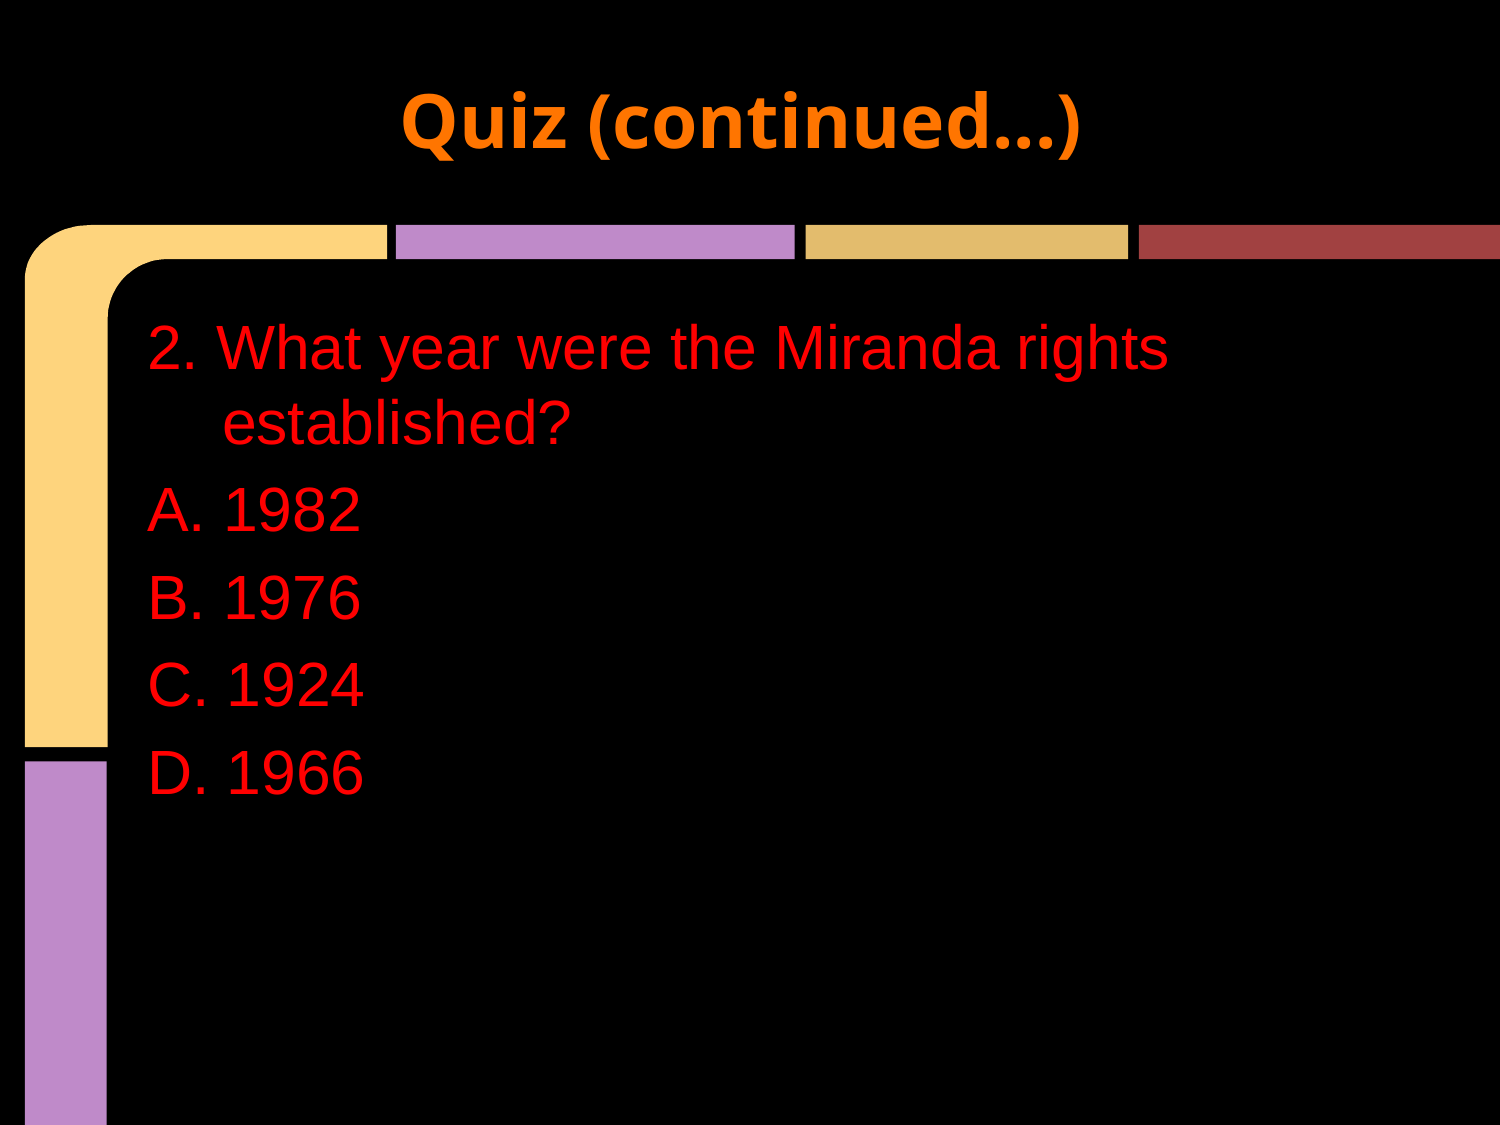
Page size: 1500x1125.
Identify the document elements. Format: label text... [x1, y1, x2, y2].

text_box Quiz (continued...) [384, 62, 1150, 175]
list 2. What year were the Miranda rights established? A. 1982 B. 1976 C. 1924 D. 1966 [132, 291, 1482, 1101]
